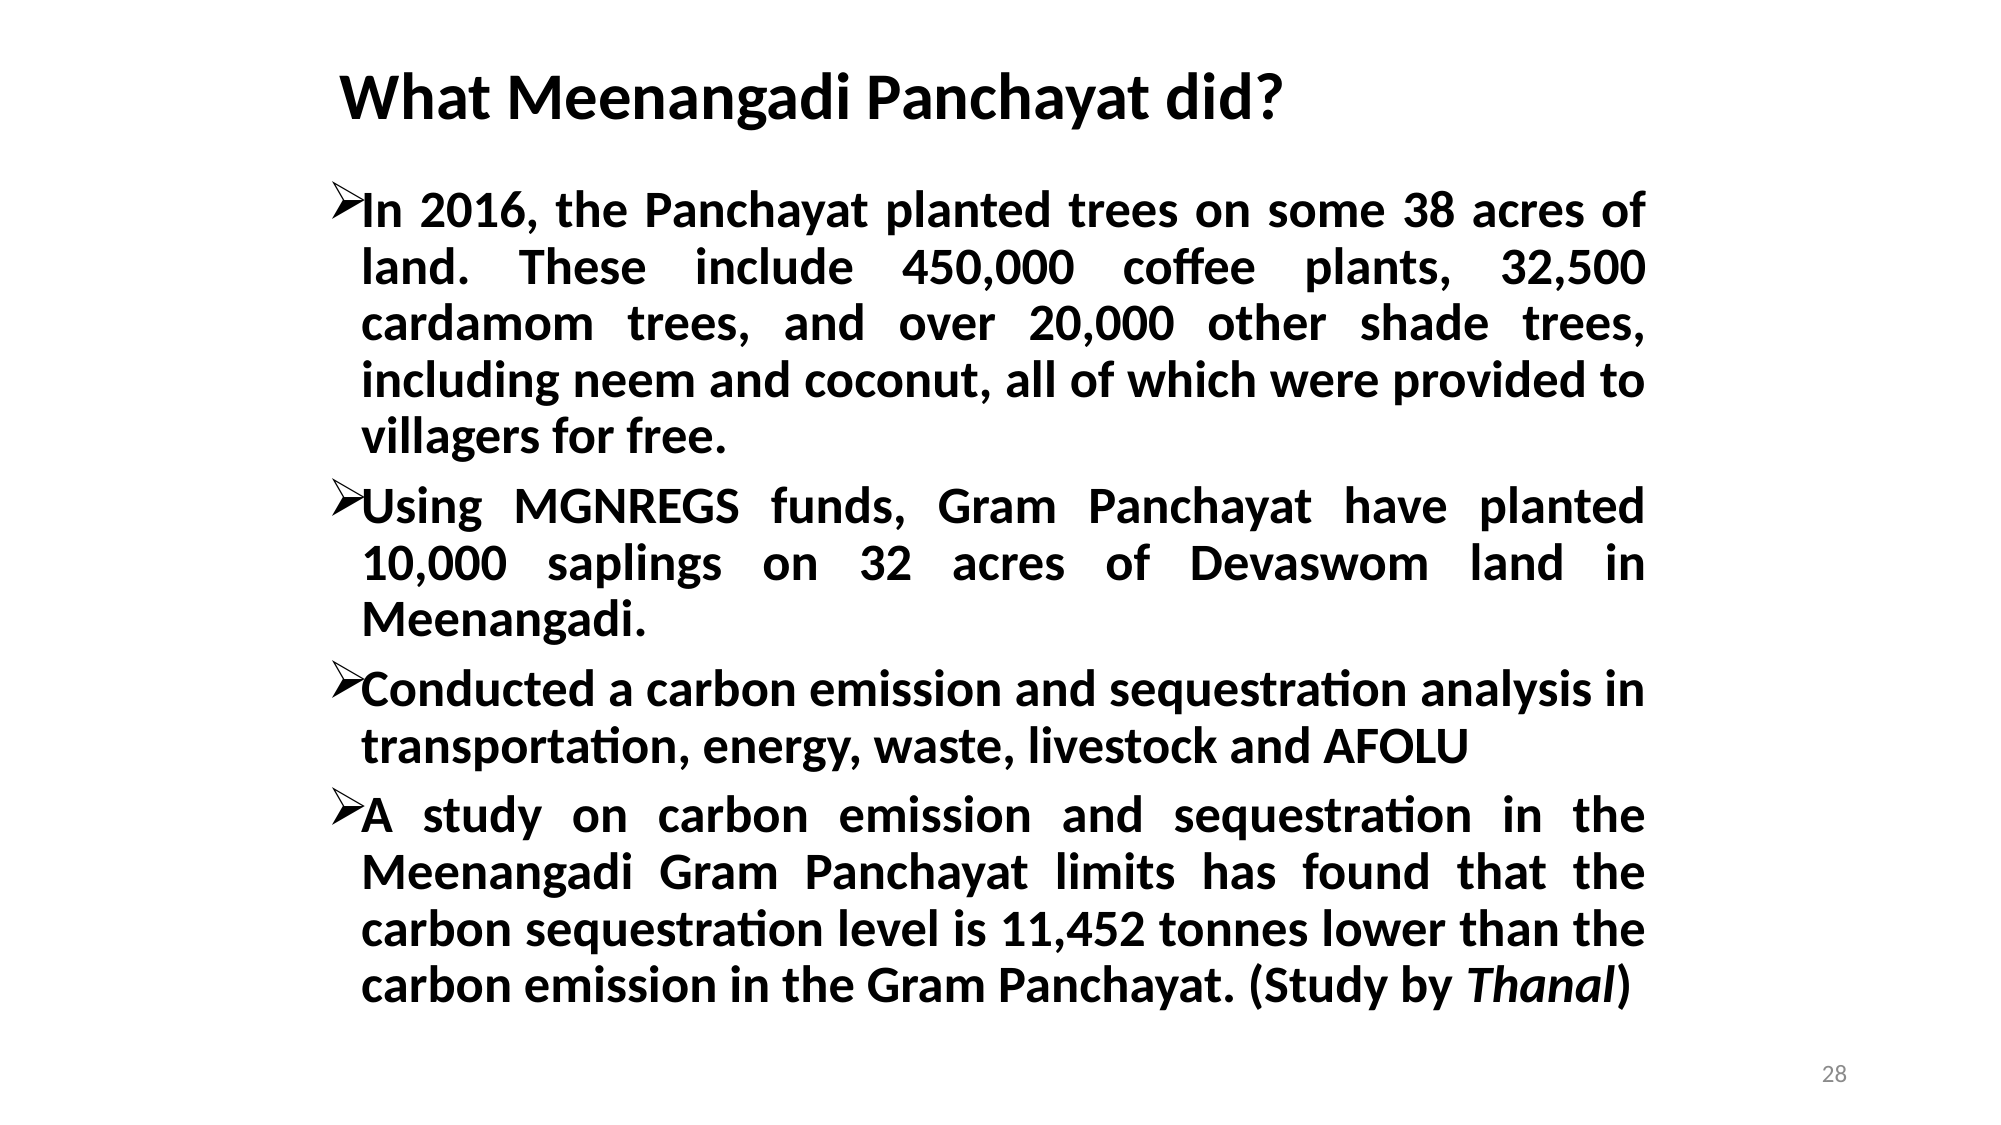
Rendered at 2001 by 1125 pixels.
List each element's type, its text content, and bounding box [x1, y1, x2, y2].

slide_number 28 [1412, 1042, 1863, 1103]
title What Meenangadi Panchayat did? [323, 48, 1676, 156]
list In 2016, the Panchayat planted trees on some 38 acres of land. These include 450,000 coffee plants, 32,500 cardamom trees, and over 20,000 other shade trees, including neem and coconut, all of which were provided to villagers for free. Using MGNREGS funds, Gram Panchayat have planted 10,000 saplings on 32 acres of Devaswom land in Meenangadi. Conducted a carbon emission and sequestration analysis in transportation, energy, waste, livestock and AFOLU A study on carbon emission and sequestration in the Meenangadi Gram Panchayat limits has found that the carbon sequestration level is 11,452 tonnes lower than the carbon emission in the Gram Panchayat. (Study by Thanal) [312, 174, 1663, 1088]
